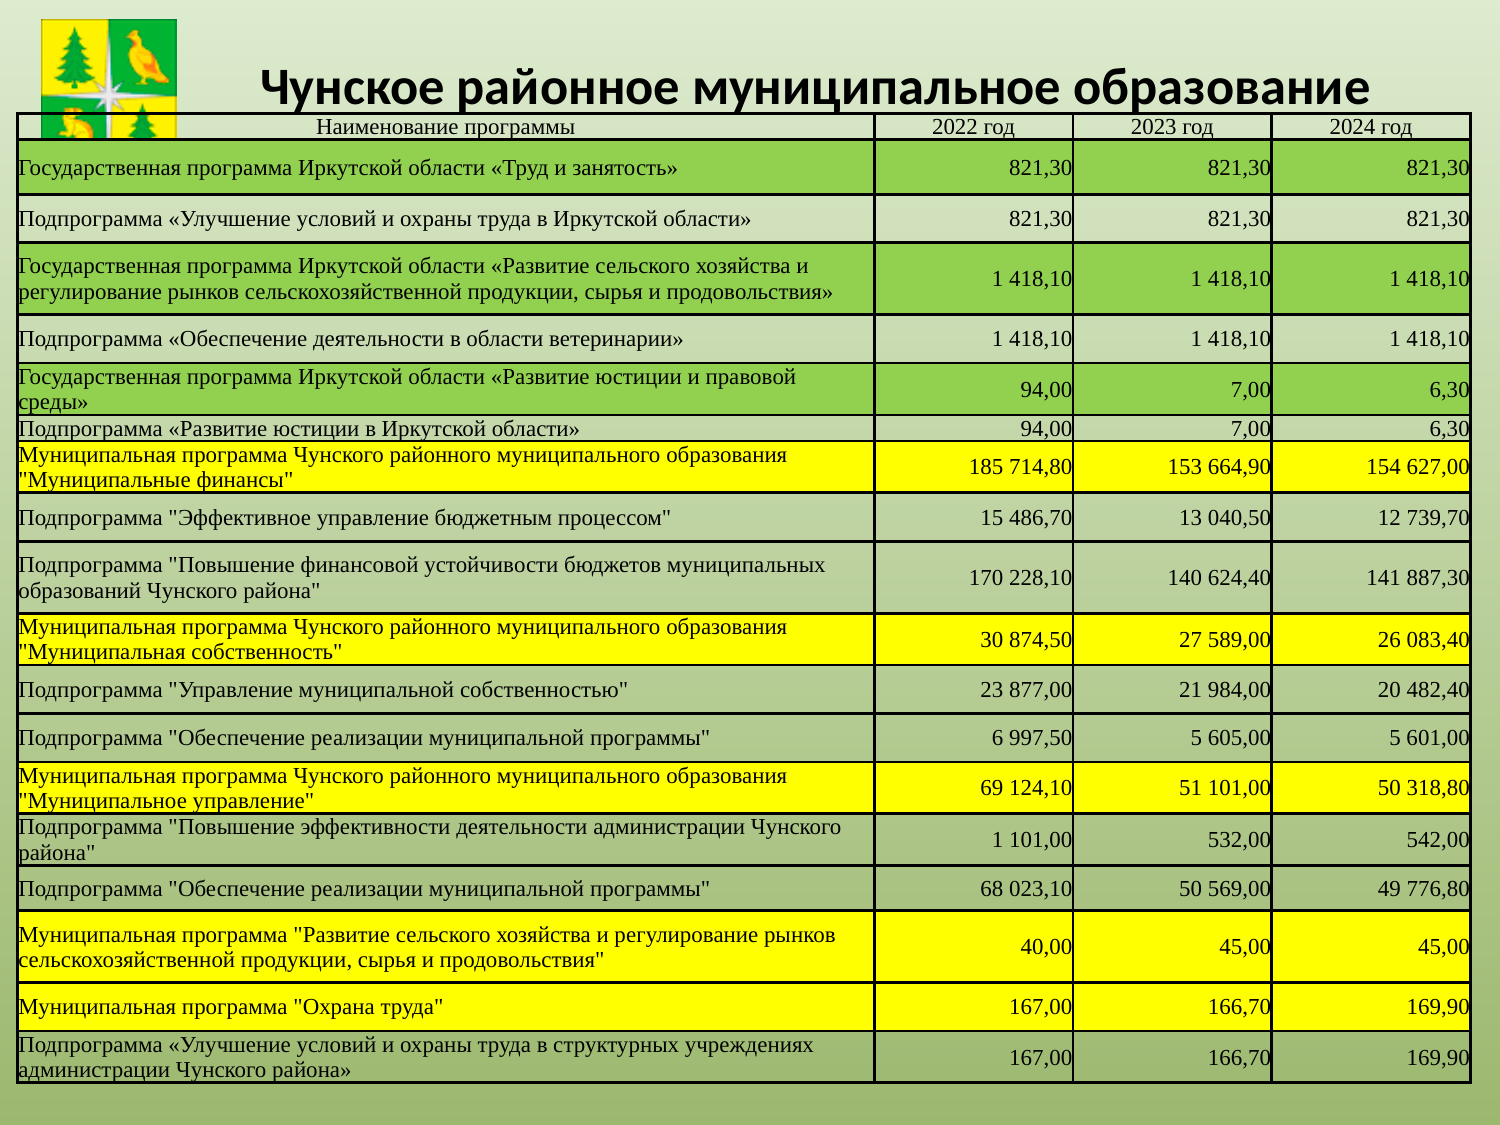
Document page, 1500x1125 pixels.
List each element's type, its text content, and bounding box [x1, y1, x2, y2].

table_cell 5 605,00 [1074, 715, 1270, 761]
table_cell 27 589,00 [1074, 615, 1270, 664]
table_cell 821,30 [876, 141, 1072, 193]
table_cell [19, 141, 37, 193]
table_cell 170 228,10 [876, 543, 1072, 612]
table_cell 50 318,80 [1273, 763, 1469, 812]
table_cell 13 040,50 [1074, 494, 1270, 540]
table_cell 30 874,50 [876, 615, 1072, 664]
table_cell 94,00 [876, 416, 1072, 440]
table_cell 68 023,10 [876, 867, 1072, 909]
table_cell 1 418,10 [876, 244, 1072, 313]
table_cell 1 418,10 [1273, 316, 1469, 362]
table_cell 26 083,40 [1273, 615, 1469, 664]
table_cell 821,30 [876, 196, 1072, 241]
table_cell 1 418,10 [876, 316, 1072, 362]
table_cell Подпрограмма «Обеспечение деятельности в области ветеринарии» [19, 316, 873, 362]
table_cell 51 101,00 [1074, 763, 1270, 812]
table_cell 94,00 [876, 364, 1072, 414]
table_cell Подпрограмма "Повышение эффективности деятельности администрации Чунского района" [19, 815, 873, 864]
table_cell 154 627,00 [1273, 442, 1469, 491]
table_cell 166,70 [1074, 984, 1270, 1030]
table_cell 7,00 [1074, 364, 1270, 414]
table_cell 542,00 [1273, 815, 1469, 864]
table_cell Подпрограмма "Обеспечение реализации муниципальной программы" [19, 715, 873, 761]
table_cell 169,90 [1273, 984, 1469, 1030]
table_cell 69 124,10 [876, 763, 1072, 812]
table_cell 6,30 [1273, 416, 1469, 440]
table_cell Государственная программа Иркутской области «Труд и занятость» [181, 141, 873, 193]
table_cell 1 418,10 [1074, 316, 1270, 362]
table_cell 169,90 [1273, 1032, 1469, 1081]
table_cell 153 664,90 [1074, 442, 1270, 491]
table_cell 21 984,00 [1074, 666, 1270, 712]
table_cell Муниципальная программа "Охрана труда" [19, 984, 873, 1030]
table_cell 20 482,40 [1273, 666, 1469, 712]
table_header Наименование программы [182, 115, 873, 138]
table_cell 167,00 [876, 984, 1072, 1030]
table_cell 140 624,40 [1074, 543, 1270, 612]
table_cell 821,30 [1273, 141, 1469, 193]
table_header 2022 год [876, 115, 1072, 138]
table_cell Муниципальная программа Чунского районного муниципального образования "Муниципальные финансы" [19, 442, 873, 491]
table_cell 45,00 [1074, 912, 1270, 981]
table_cell 15 486,70 [876, 494, 1072, 540]
table_cell 1 418,10 [1074, 244, 1270, 313]
table_cell 50 569,00 [1074, 867, 1270, 909]
table_cell Подпрограмма "Управление муниципальной собственностью" [19, 666, 873, 712]
table_cell 185 714,80 [876, 442, 1072, 491]
table_cell Подпрограмма "Повышение финансовой устойчивости бюджетов муниципальных образований Чунского района" [19, 543, 873, 612]
table_cell Подпрограмма "Эффективное управление бюджетным процессом" [19, 494, 873, 540]
table_cell Муниципальная программа Чунского районного муниципального образования "Муниципальная собственность" [19, 615, 873, 664]
table_cell Государственная программа Иркутской области «Развитие сельского хозяйства и регулирование рынков сельскохозяйственной продукции, сырья и продовольствия» [19, 244, 873, 313]
table_cell 45,00 [1273, 912, 1469, 981]
table_cell 1 101,00 [876, 815, 1072, 864]
picture [41, 18, 178, 189]
table_cell Подпрограмма «Улучшение условий и охраны труда в структурных учреждениях администрации Чунского района» [19, 1032, 873, 1081]
table_cell 5 601,00 [1273, 715, 1469, 761]
table_cell Подпрограмма "Обеспечение реализации муниципальной программы" [19, 867, 873, 909]
table_cell 12 739,70 [1273, 494, 1469, 540]
table_header 2024 год [1273, 115, 1469, 138]
table_cell Подпрограмма «Улучшение условий и охраны труда в Иркутской области» [19, 196, 873, 241]
title Чунское районное муниципальное образование [218, 19, 1425, 112]
table_cell 6,30 [1273, 364, 1469, 414]
table_cell 40,00 [876, 912, 1072, 981]
table_cell 821,30 [1074, 196, 1270, 241]
table_header 2023 год [1074, 115, 1270, 138]
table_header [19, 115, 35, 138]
table_cell 49 776,80 [1273, 867, 1469, 909]
table_cell 23 877,00 [876, 666, 1072, 712]
table_cell Подпрограмма «Развитие юстиции в Иркутской области» [19, 416, 873, 440]
table_cell Государственная программа Иркутской области «Развитие юстиции и правовой среды» [19, 364, 873, 414]
table_cell 166,70 [1074, 1032, 1270, 1081]
table_cell 532,00 [1074, 815, 1270, 864]
table_cell 821,30 [1074, 141, 1270, 193]
table_cell Муниципальная программа "Развитие сельского хозяйства и регулирование рынков сельскохозяйственной продукции, сырья и продовольствия" [19, 912, 873, 981]
table_cell 167,00 [876, 1032, 1072, 1081]
table_cell 821,30 [1273, 196, 1469, 241]
table_cell 1 418,10 [1273, 244, 1469, 313]
table_cell Муниципальная программа Чунского районного муниципального образования "Муниципальное управление" [19, 763, 873, 812]
table_cell 7,00 [1074, 416, 1270, 440]
table_cell 6 997,50 [876, 715, 1072, 761]
table_cell 141 887,30 [1273, 543, 1469, 612]
